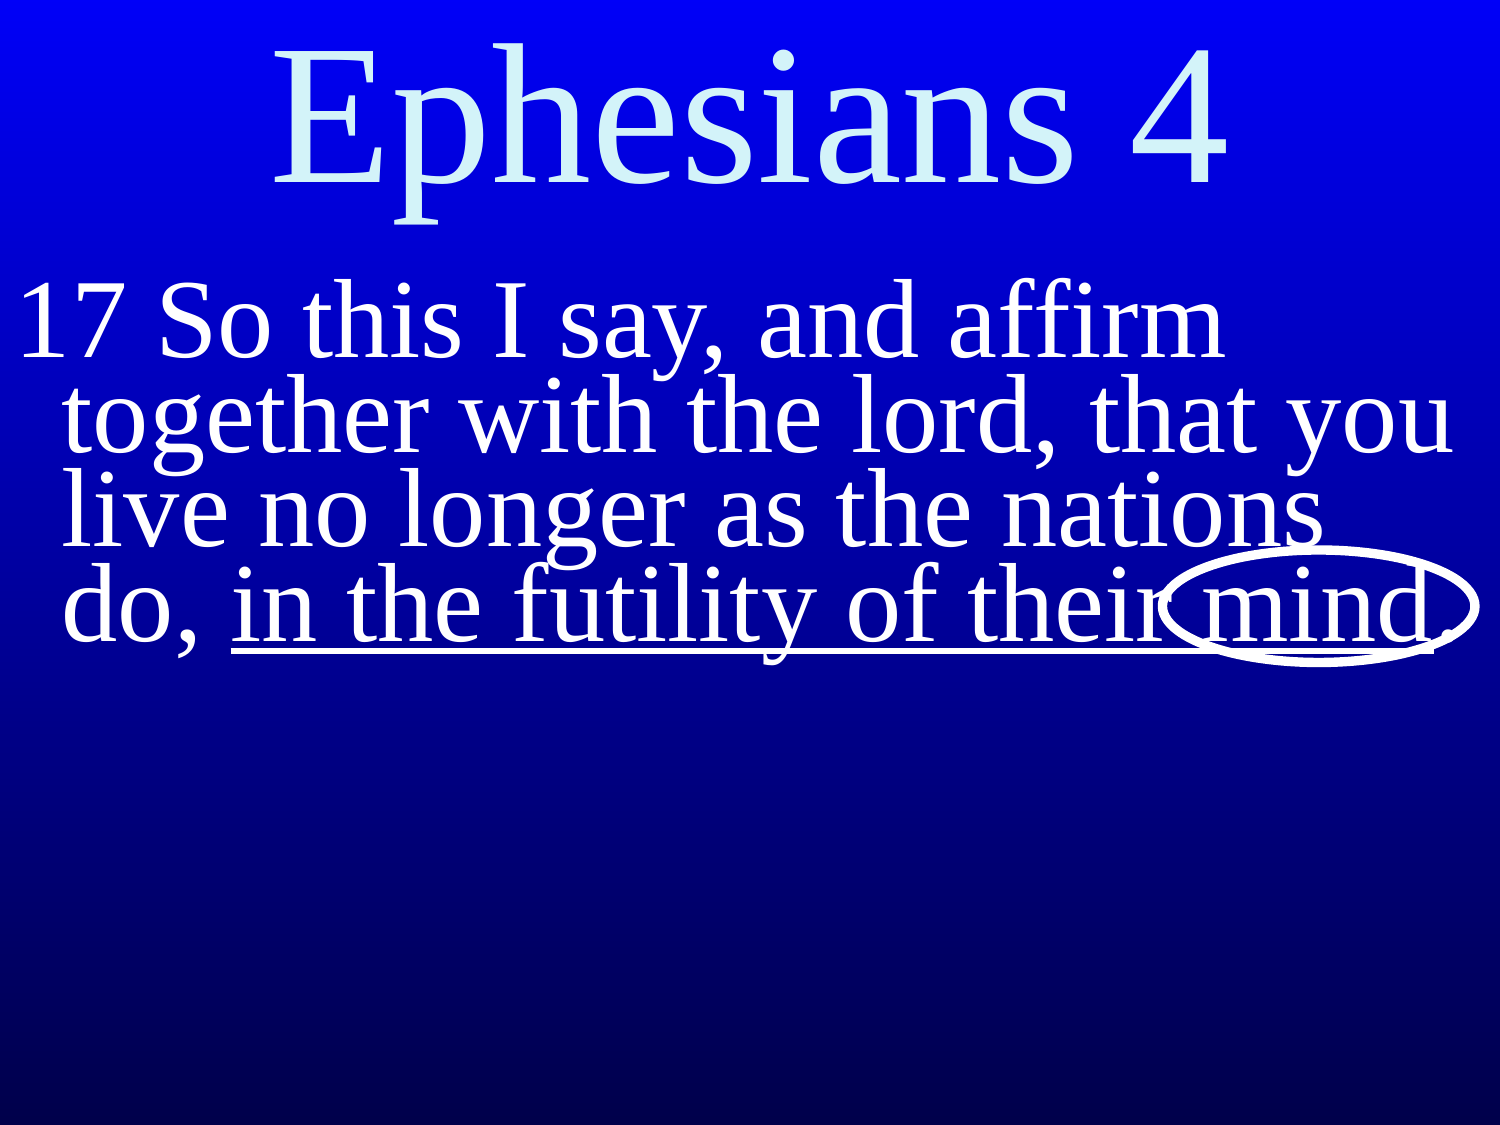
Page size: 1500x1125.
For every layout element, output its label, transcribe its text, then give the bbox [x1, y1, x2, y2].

text_box [1162, 549, 1475, 663]
title Ephesians 4 [0, 0, 1500, 251]
list 17 So this I say, and affirm together with the lord, that you live no longer as the nations do, in the futility of their mind. [0, 274, 1500, 1076]
